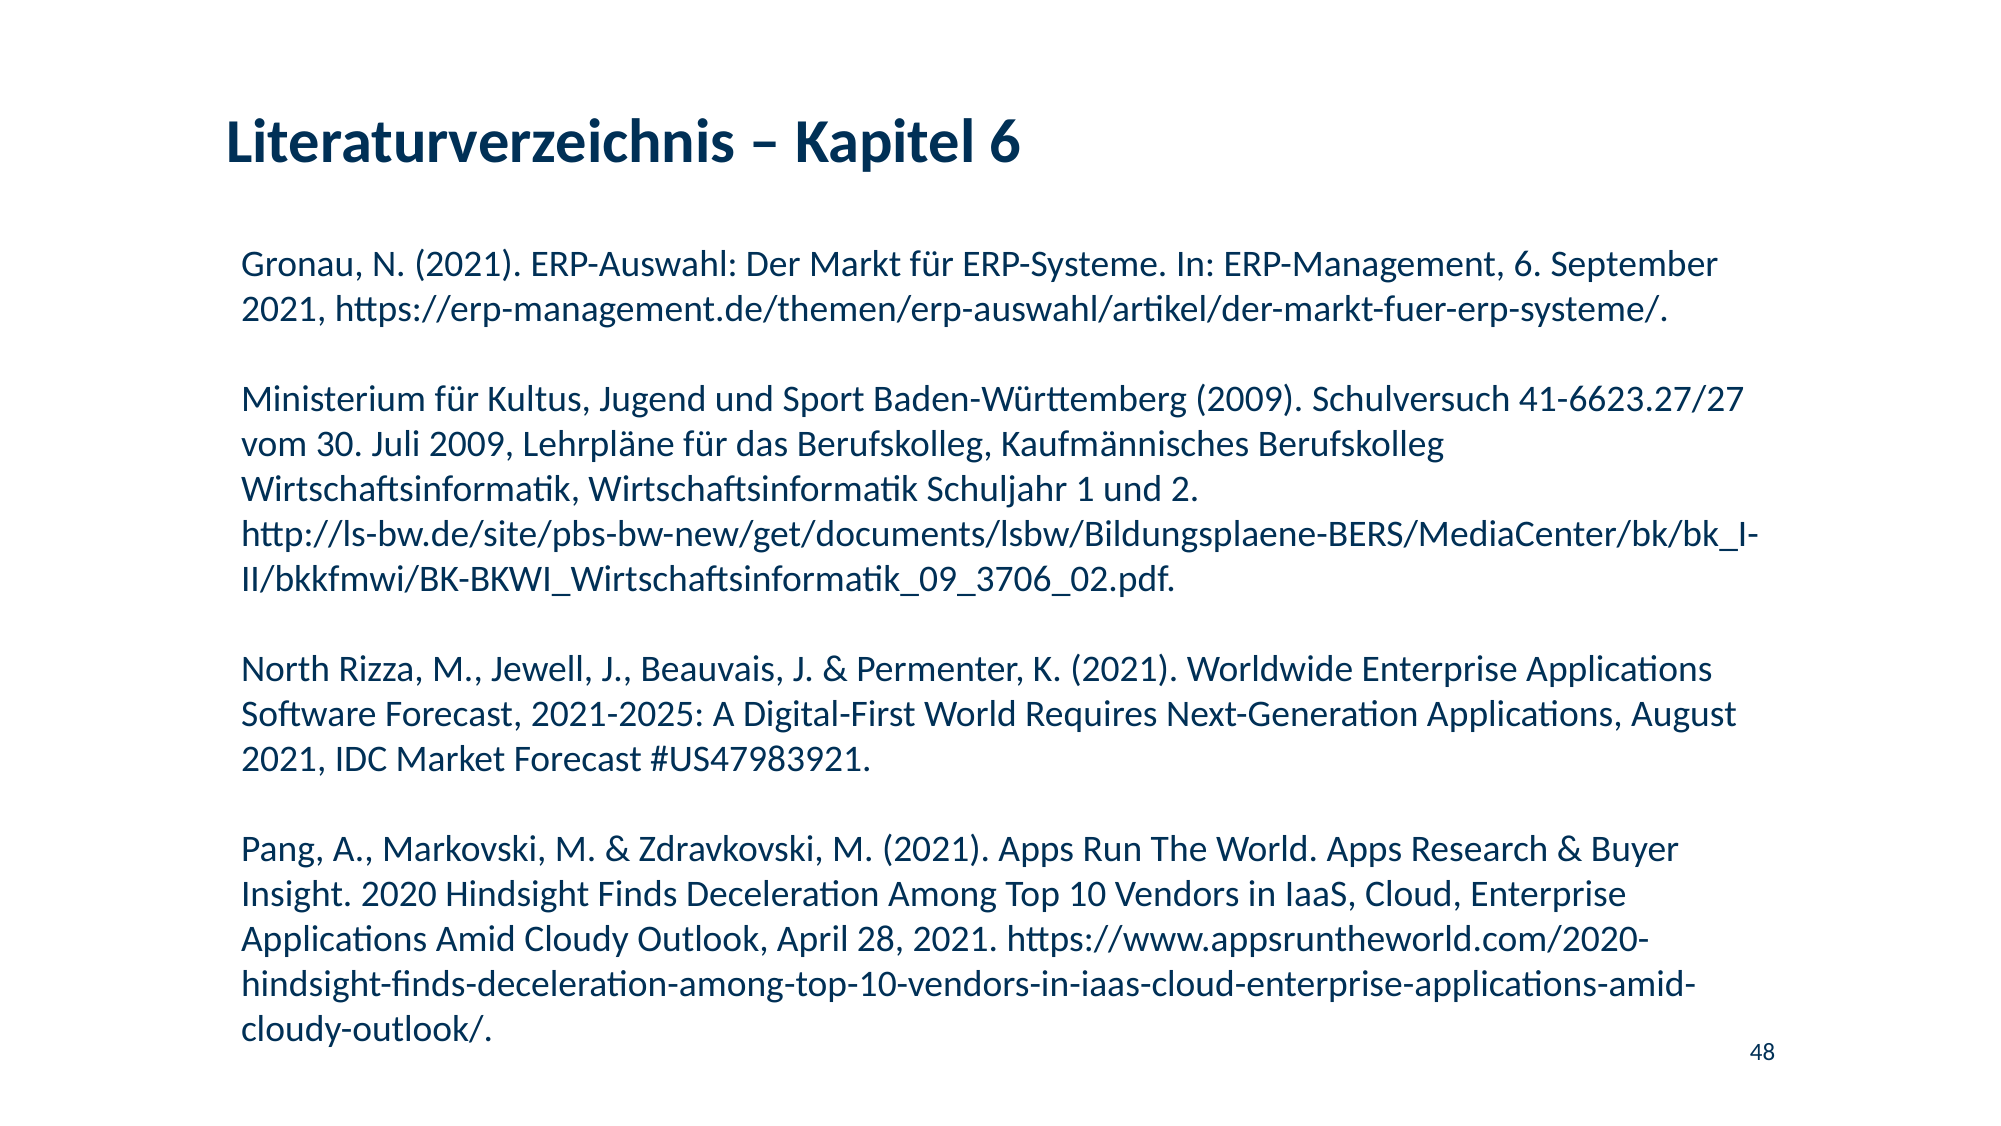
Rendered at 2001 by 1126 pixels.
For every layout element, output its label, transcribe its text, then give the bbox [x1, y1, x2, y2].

title Literaturverzeichnis – Kapitel 6 [226, 100, 1286, 231]
slide_number 48 [1544, 1057, 1776, 1066]
text_box Gronau, N. (2021). ERP-Auswahl: Der Markt für ERP-Systeme. In: ERP-Management, 6. September 2021, https://erp-management.de/themen/erp-auswahl/artikel/der-markt-fuer-erp-systeme/. Ministerium für Kultus, Jugend und Sport Baden-Württemberg (2009). Schulversuch 41-6623.27/27 vom 30. Juli 2009, Lehrpläne für das Berufskolleg, Kaufmännisches Berufskolleg Wirtschaftsinformatik, Wirtschaftsinformatik Schuljahr 1 und 2. http://ls-bw.de/site/pbs-bw-new/get/documents/lsbw/Bildungsplaene-BERS/MediaCenter/bk/bk_I-II/bkkfmwi/BK-BKWI_Wirtschaftsinformatik_09_3706_02.pdf. North Rizza, M., Jewell, J., Beauvais, J. & Permenter, K. (2021). Worldwide Enterprise Applications Software Forecast, 2021-2025: A Digital-First World Requires Next-Generation Applications, August 2021, IDC Market Forecast #US47983921. Pang, A., Markovski, M. & Zdravkovski, M. (2021). Apps Run The World. Apps Research & Buyer Insight. 2020 Hindsight Finds Deceleration Among Top 10 Vendors in IaaS, Cloud, Enterprise Applications Amid Cloudy Outlook, April 28, 2021. https://www.appsruntheworld.com/2020-hindsight-finds-deceleration-among-top-10-vendors-in-iaas-cloud-enterprise-applications-amid-cloudy-outlook/. [226, 231, 1804, 1057]
